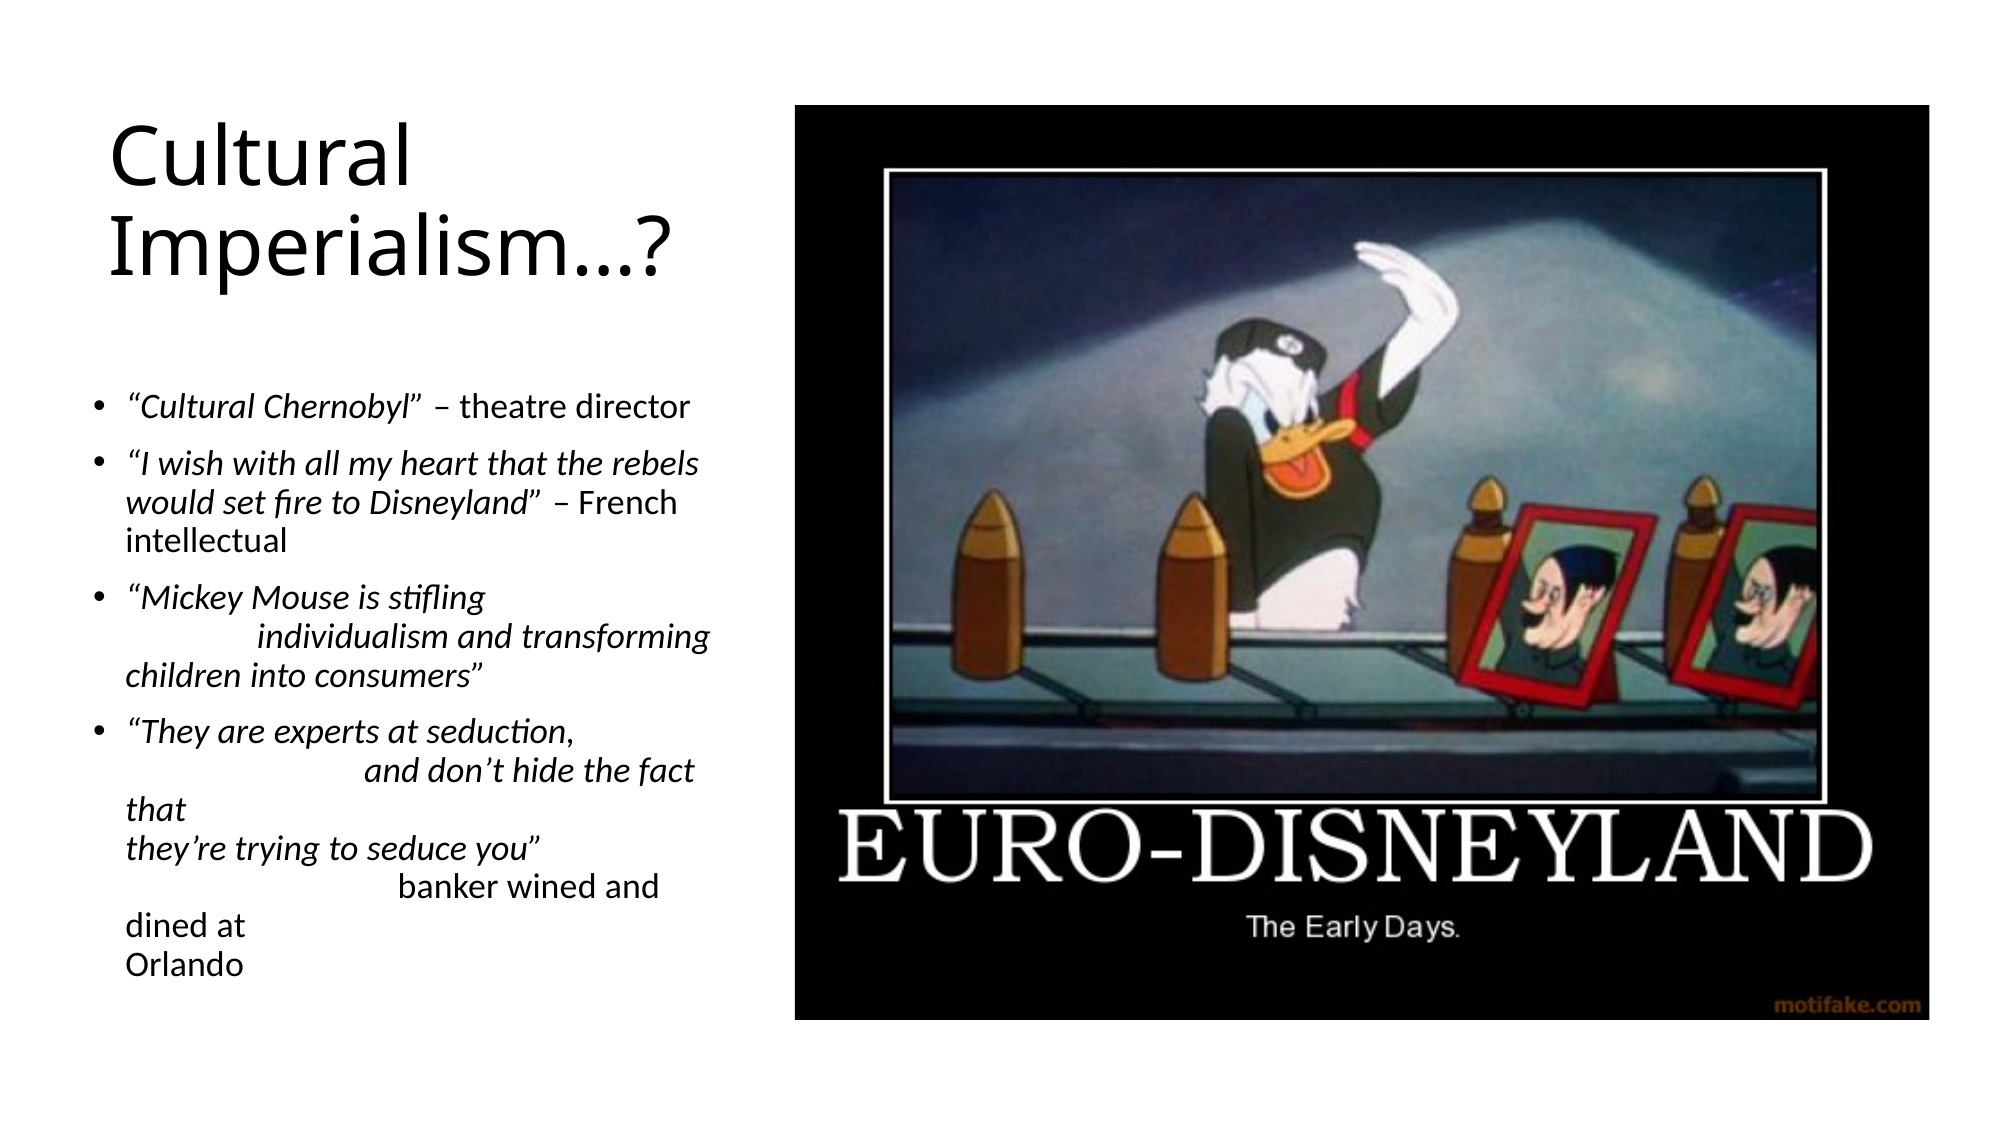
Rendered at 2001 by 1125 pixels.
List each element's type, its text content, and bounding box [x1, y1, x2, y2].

title Cultural Imperialism…? [93, 66, 695, 342]
list “Cultural Chernobyl” – theatre director “I wish with all my heart that the rebels would set fire to Disneyland” – French intellectual “Mickey Mouse is stifling individualism and transforming children into consumers” “They are experts at seduction, and don’t hide the fact that they’re trying to seduce you” banker wined and dined at Orlando [78, 380, 744, 1002]
picture [794, 104, 1930, 1020]
